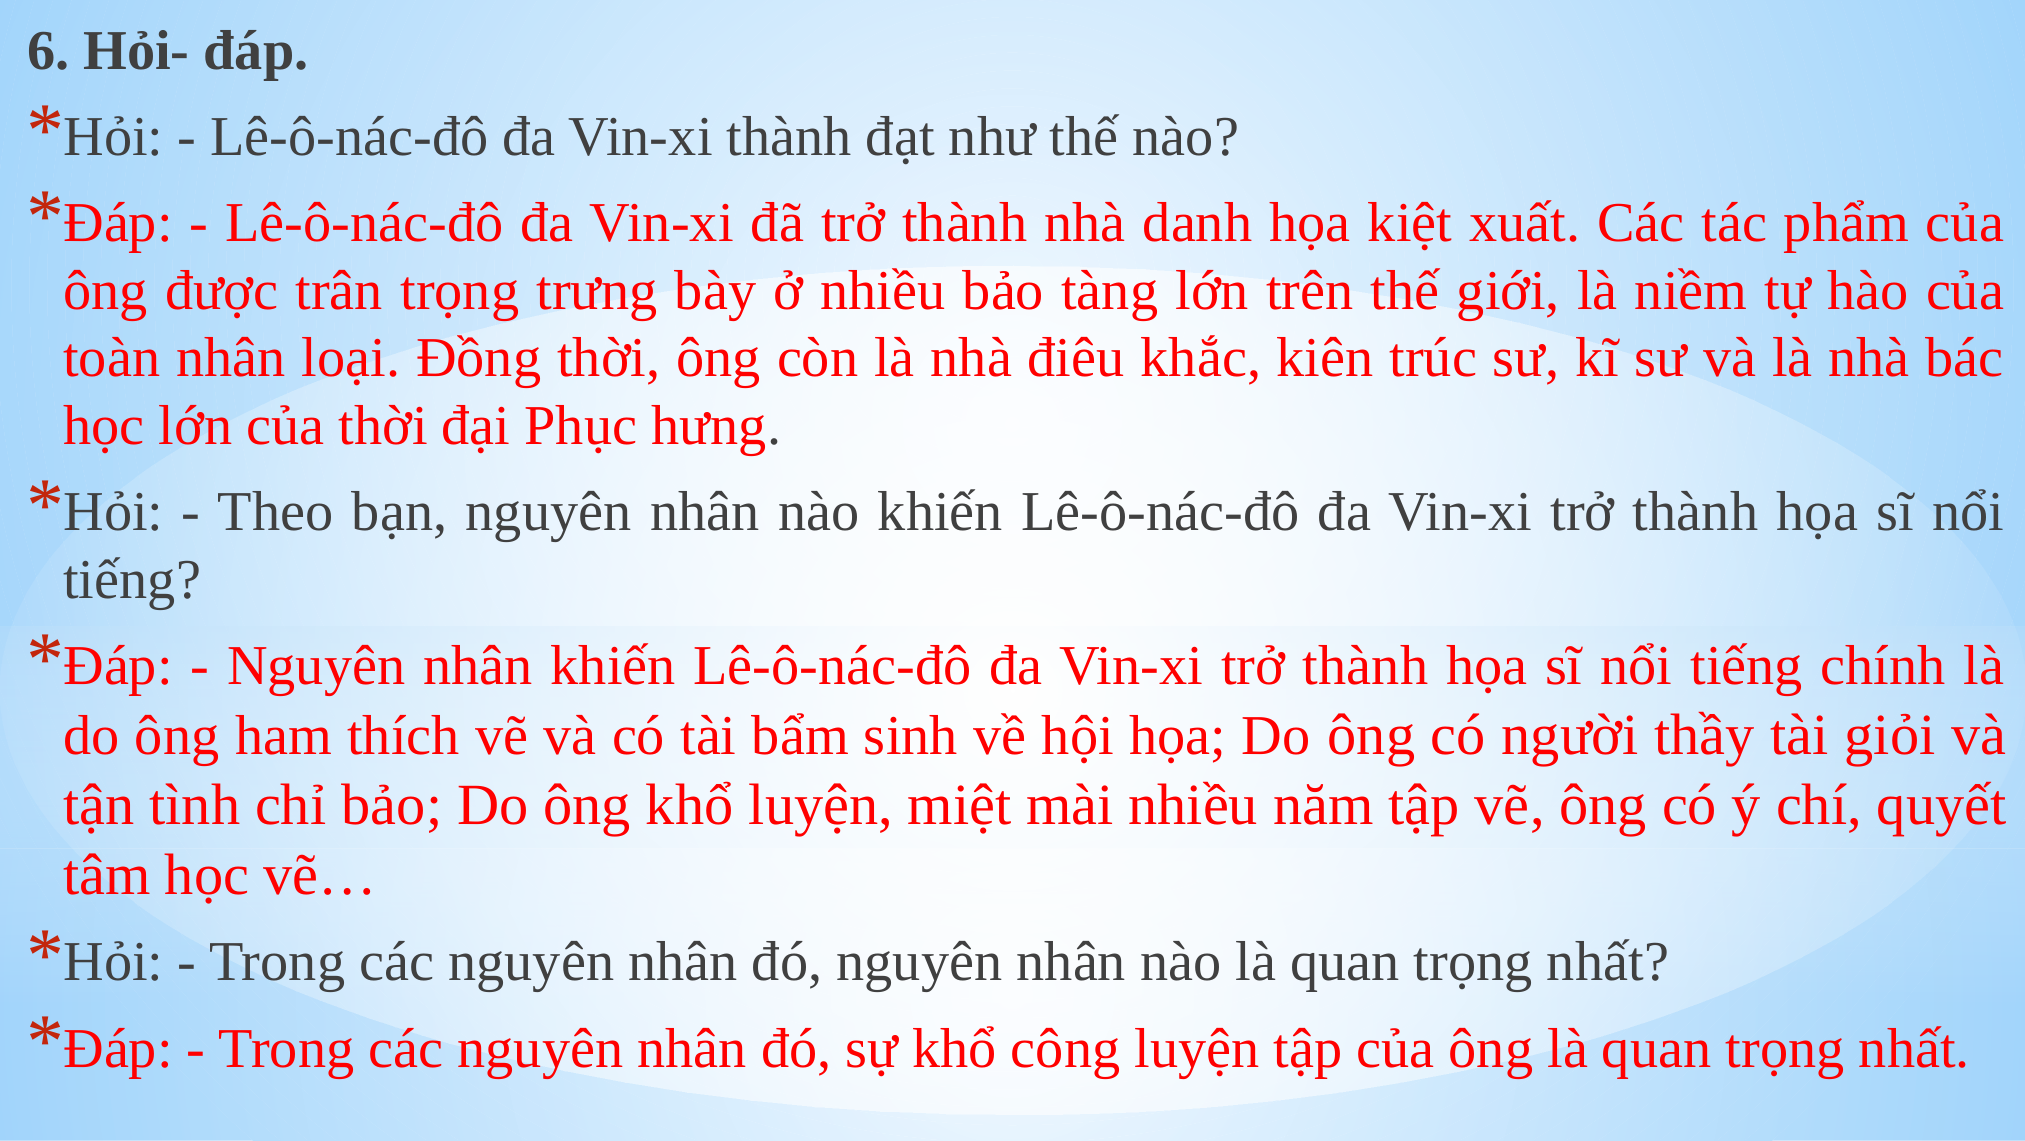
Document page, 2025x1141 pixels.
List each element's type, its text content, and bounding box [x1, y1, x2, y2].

list 6. Hỏi- đáp. Hỏi: - Lê-ô-nác-đô đa Vin-xi thành đạt như thế nào? Đáp: - Lê-ô-nác-đô đa Vin-xi đã trở thành nhà danh họa kiệt xuất. Các tác phẩm của ông được trân trọng trưng bày ở nhiều bảo tàng lớn trên thế giới, là niềm tự hào của toàn nhân loại. Đồng thời, ông còn là nhà điêu khắc, kiên trúc sư, kĩ sư và là nhà bác học lớn của thời đại Phục hưng. Hỏi: - Theo bạn, nguyên nhân nào khiến Lê-ô-nác-đô đa Vin-xi trở thành họa sĩ nổi tiếng? Đáp: - Nguyên nhân khiến Lê-ô-nác-đô đa Vin-xi trở thành họa sĩ nổi tiếng chính là do ông ham thích vẽ và có tài bẩm sinh về hội họa; Do ông có người thầy tài giỏi và tận tình chỉ bảo; Do ông khổ luyện, miệt mài nhiều năm tập vẽ, ông có ý chí, quyết tâm học vẽ… Hỏi: - Trong các nguyên nhân đó, nguyên nhân nào là quan trọng nhất? Đáp: - Trong các nguyên nhân đó, sự khổ công luyện tập của ông là quan trọng nhất. [0, 3, 2025, 1118]
